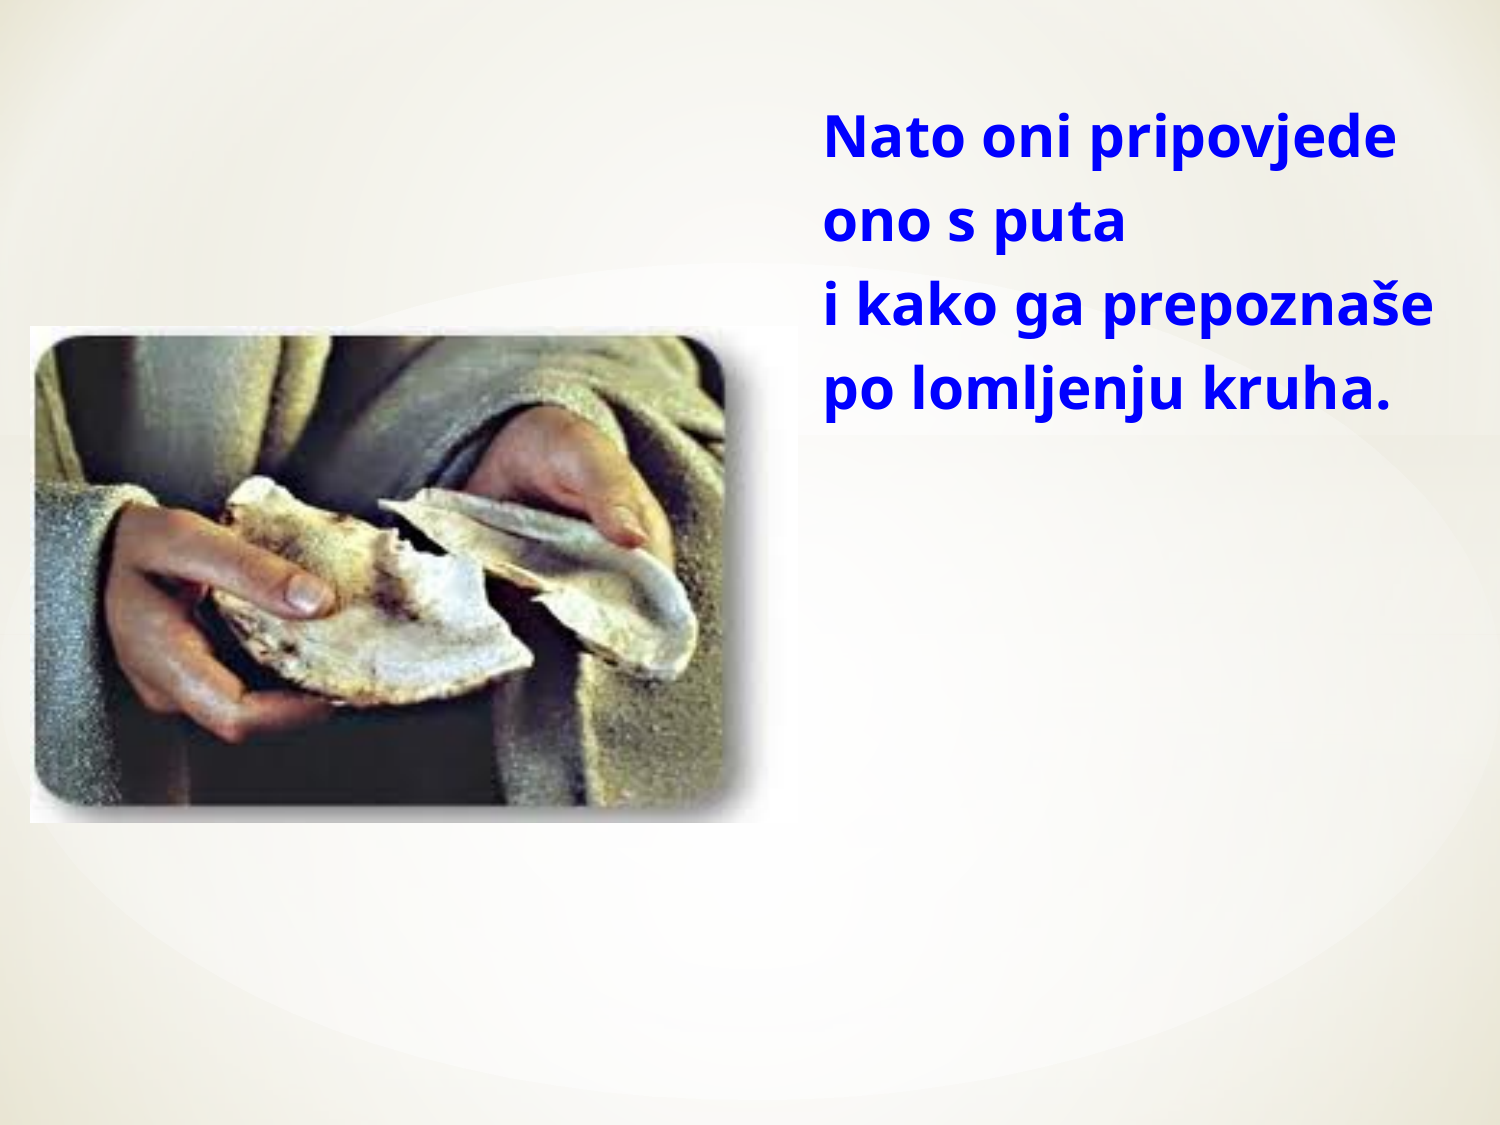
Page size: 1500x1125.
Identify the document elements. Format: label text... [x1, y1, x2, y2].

picture [29, 326, 798, 823]
text_box Nato oni pripovjede ono s puta i kako ga prepoznaše po lomljenju kruha. [807, 78, 1466, 429]
